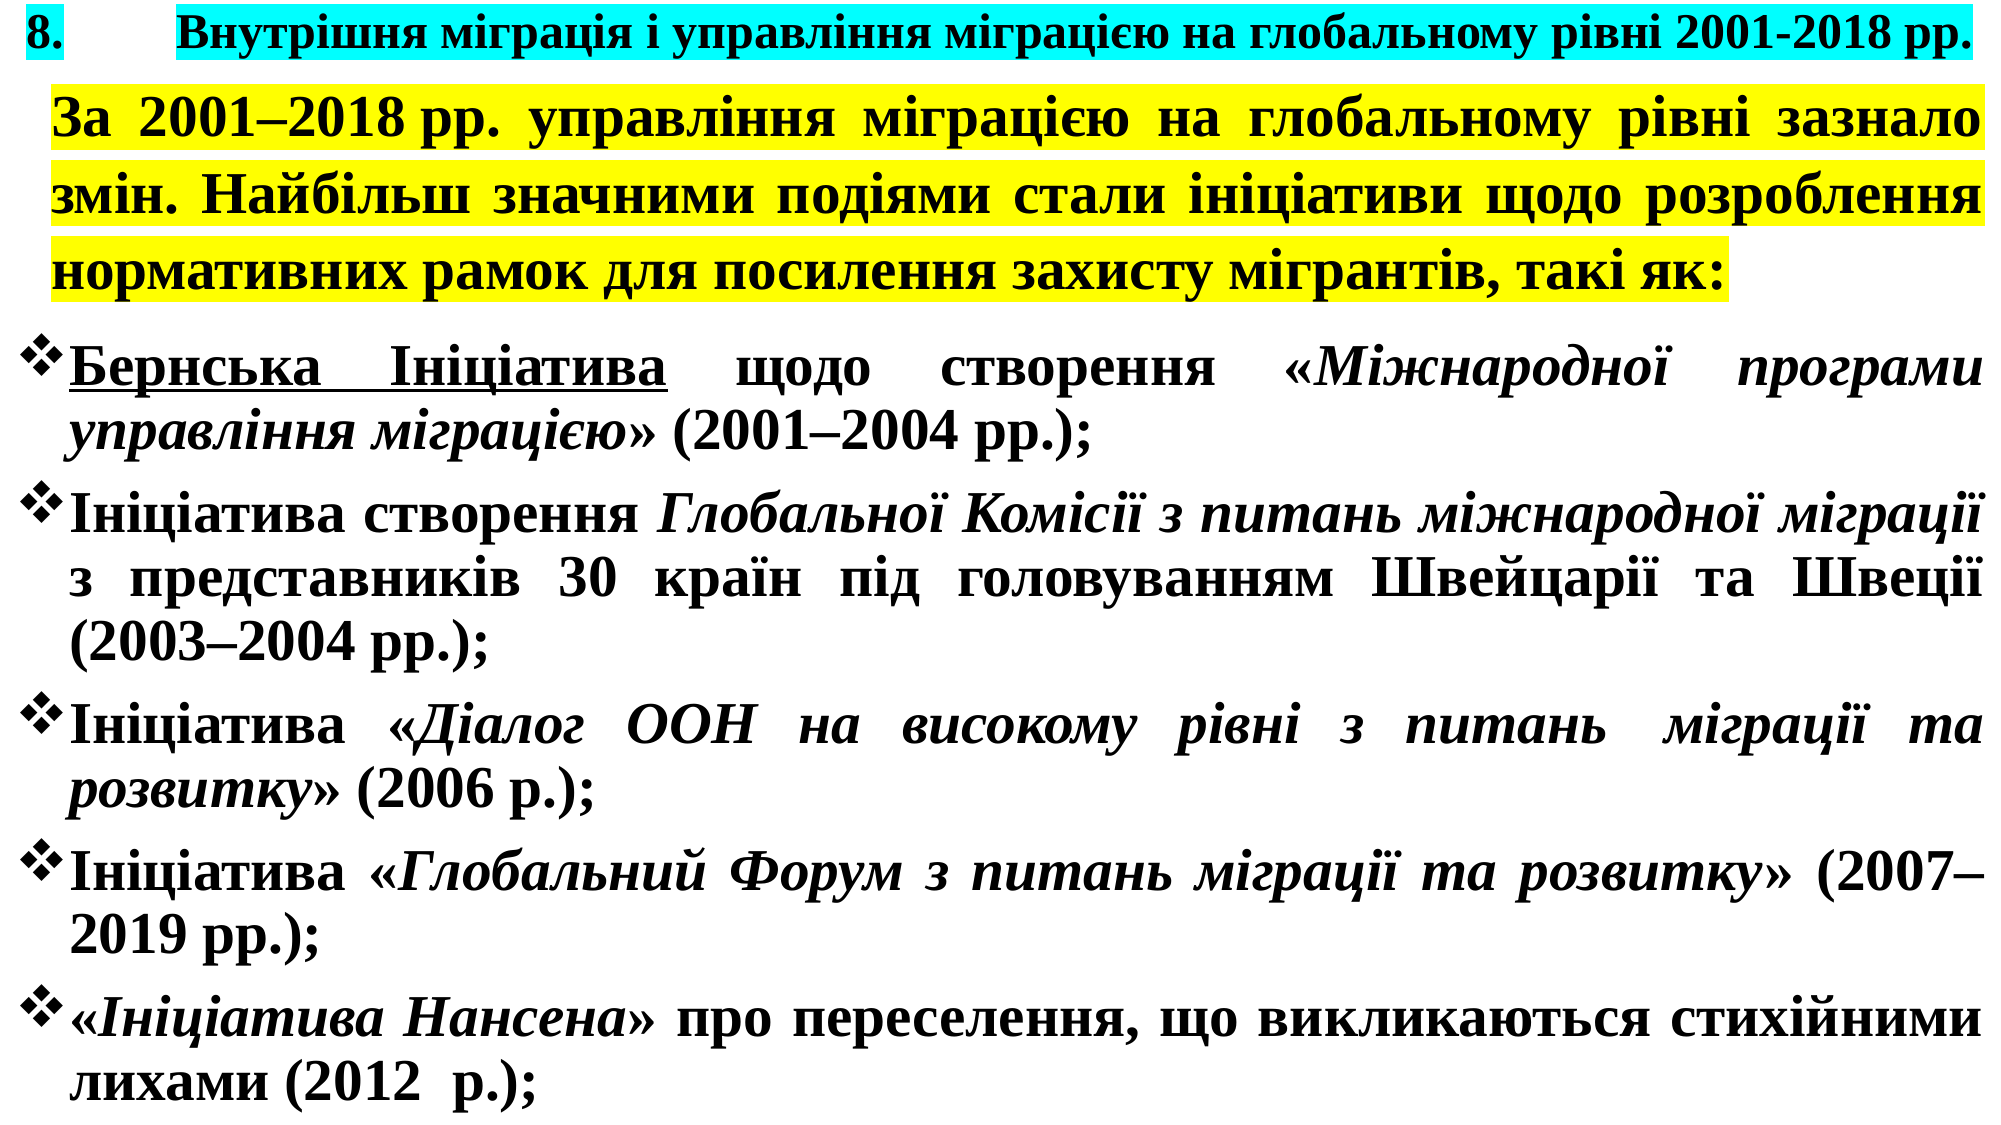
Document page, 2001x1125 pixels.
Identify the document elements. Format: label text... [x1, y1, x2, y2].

title 8. Внутрішня міграція і управління міграцією на глобальному рівні 2001-2018 рр. [0, 0, 2000, 65]
list За 2001–2018 рр. управління міграцією на глобальному рівні зазнало змін. Найбільш значними подіями стали ініціативи щодо розроблення нормативних рамок для посилення захисту мігрантів, такі як: Бернська Ініціатива щодо створення «Міжнародної програми управління міграцією» (2001–2004 рр.); Ініціатива створення Глобальної Комісії з питань міжнародної міграції з представників 30 країн під головуванням Швейцарії та Швеції (2003–2004 рр.); Ініціатива «Діалог ООН на високому рівні з питань міграції та розвитку» (2006 р.); Ініціатива «Глобальний Форум з питань міграції та розвитку» (2007–2019 рр.); «Ініціатива Нансена» про переселення, що викликаються стихійними лихами (2012 р.); [0, 65, 2000, 1125]
